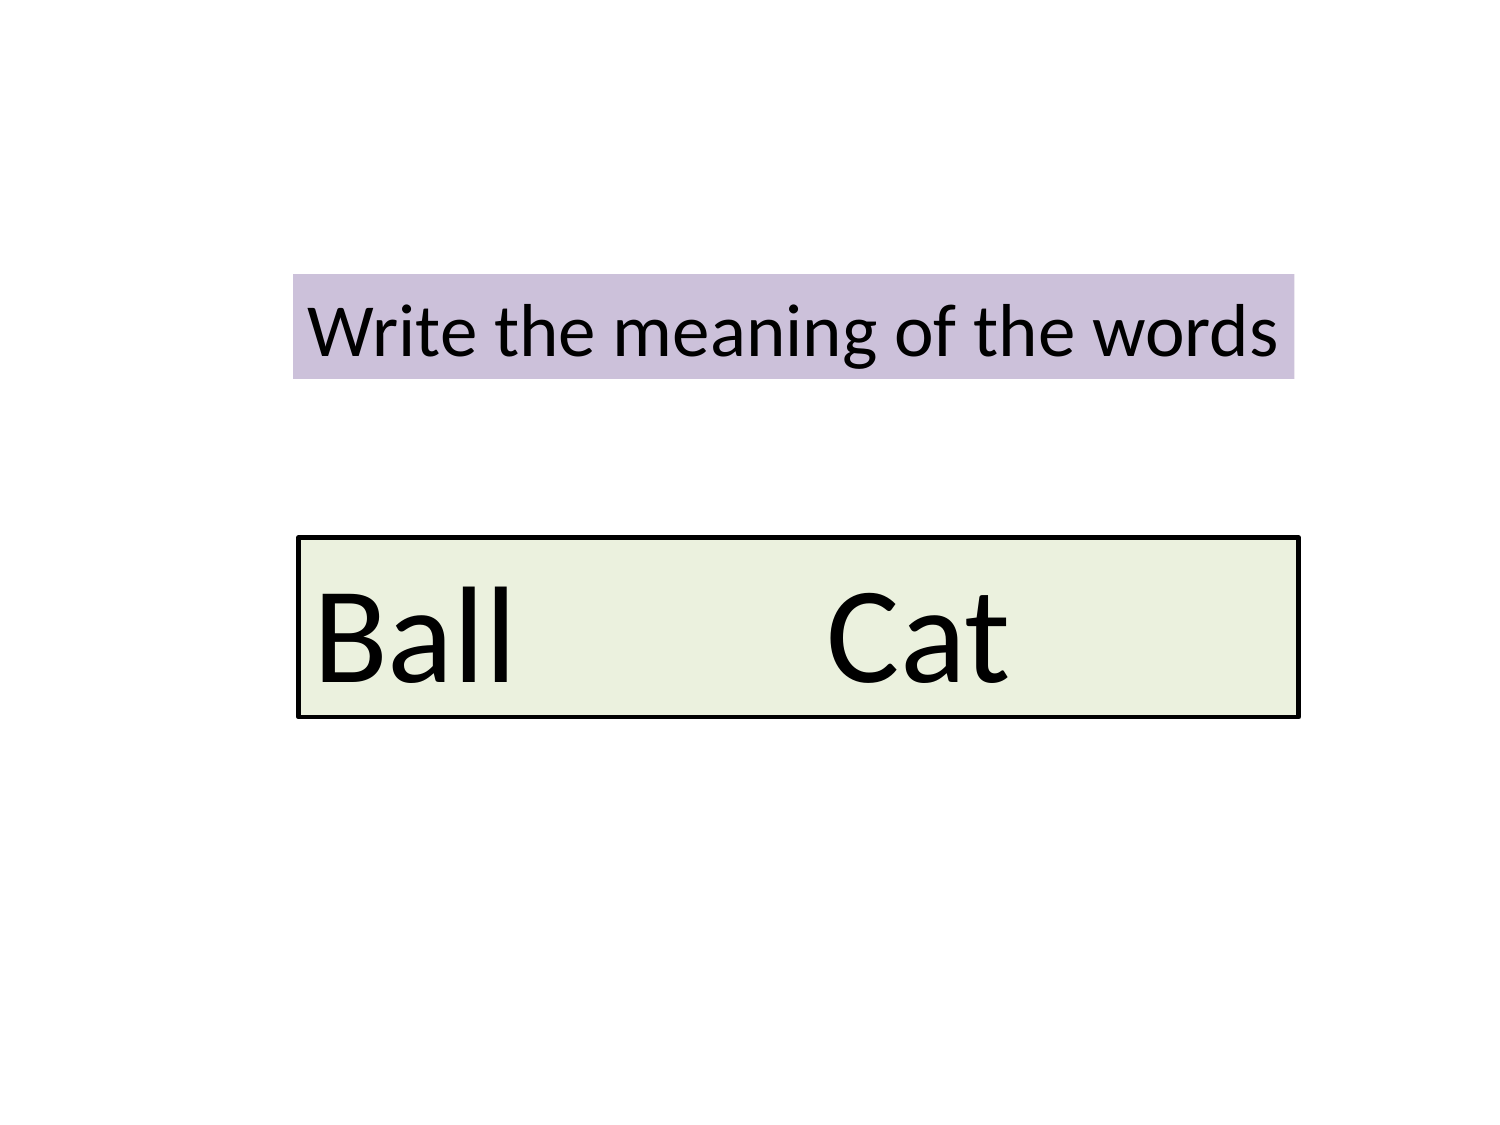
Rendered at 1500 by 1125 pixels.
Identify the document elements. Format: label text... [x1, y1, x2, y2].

text_box Ball Cat [298, 537, 1299, 718]
text_box Write the meaning of the words [293, 274, 1295, 379]
